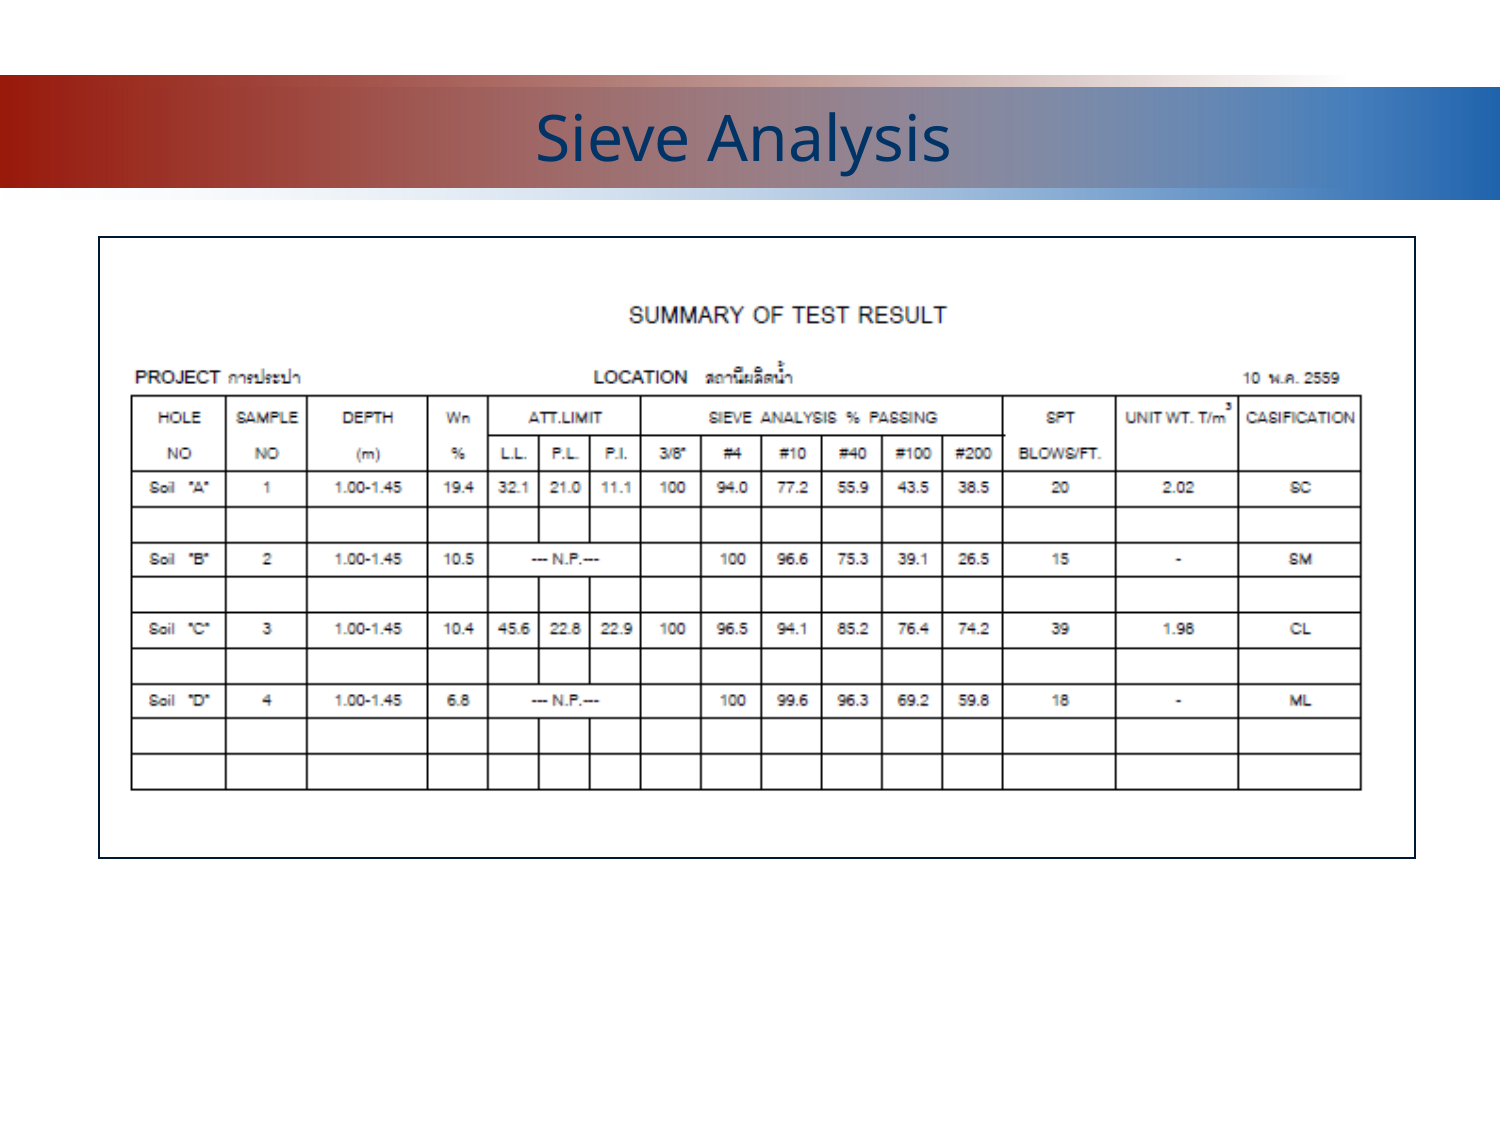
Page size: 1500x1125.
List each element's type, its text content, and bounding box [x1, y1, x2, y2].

title Sieve Analysis [137, 89, 1351, 183]
picture [99, 237, 1415, 858]
